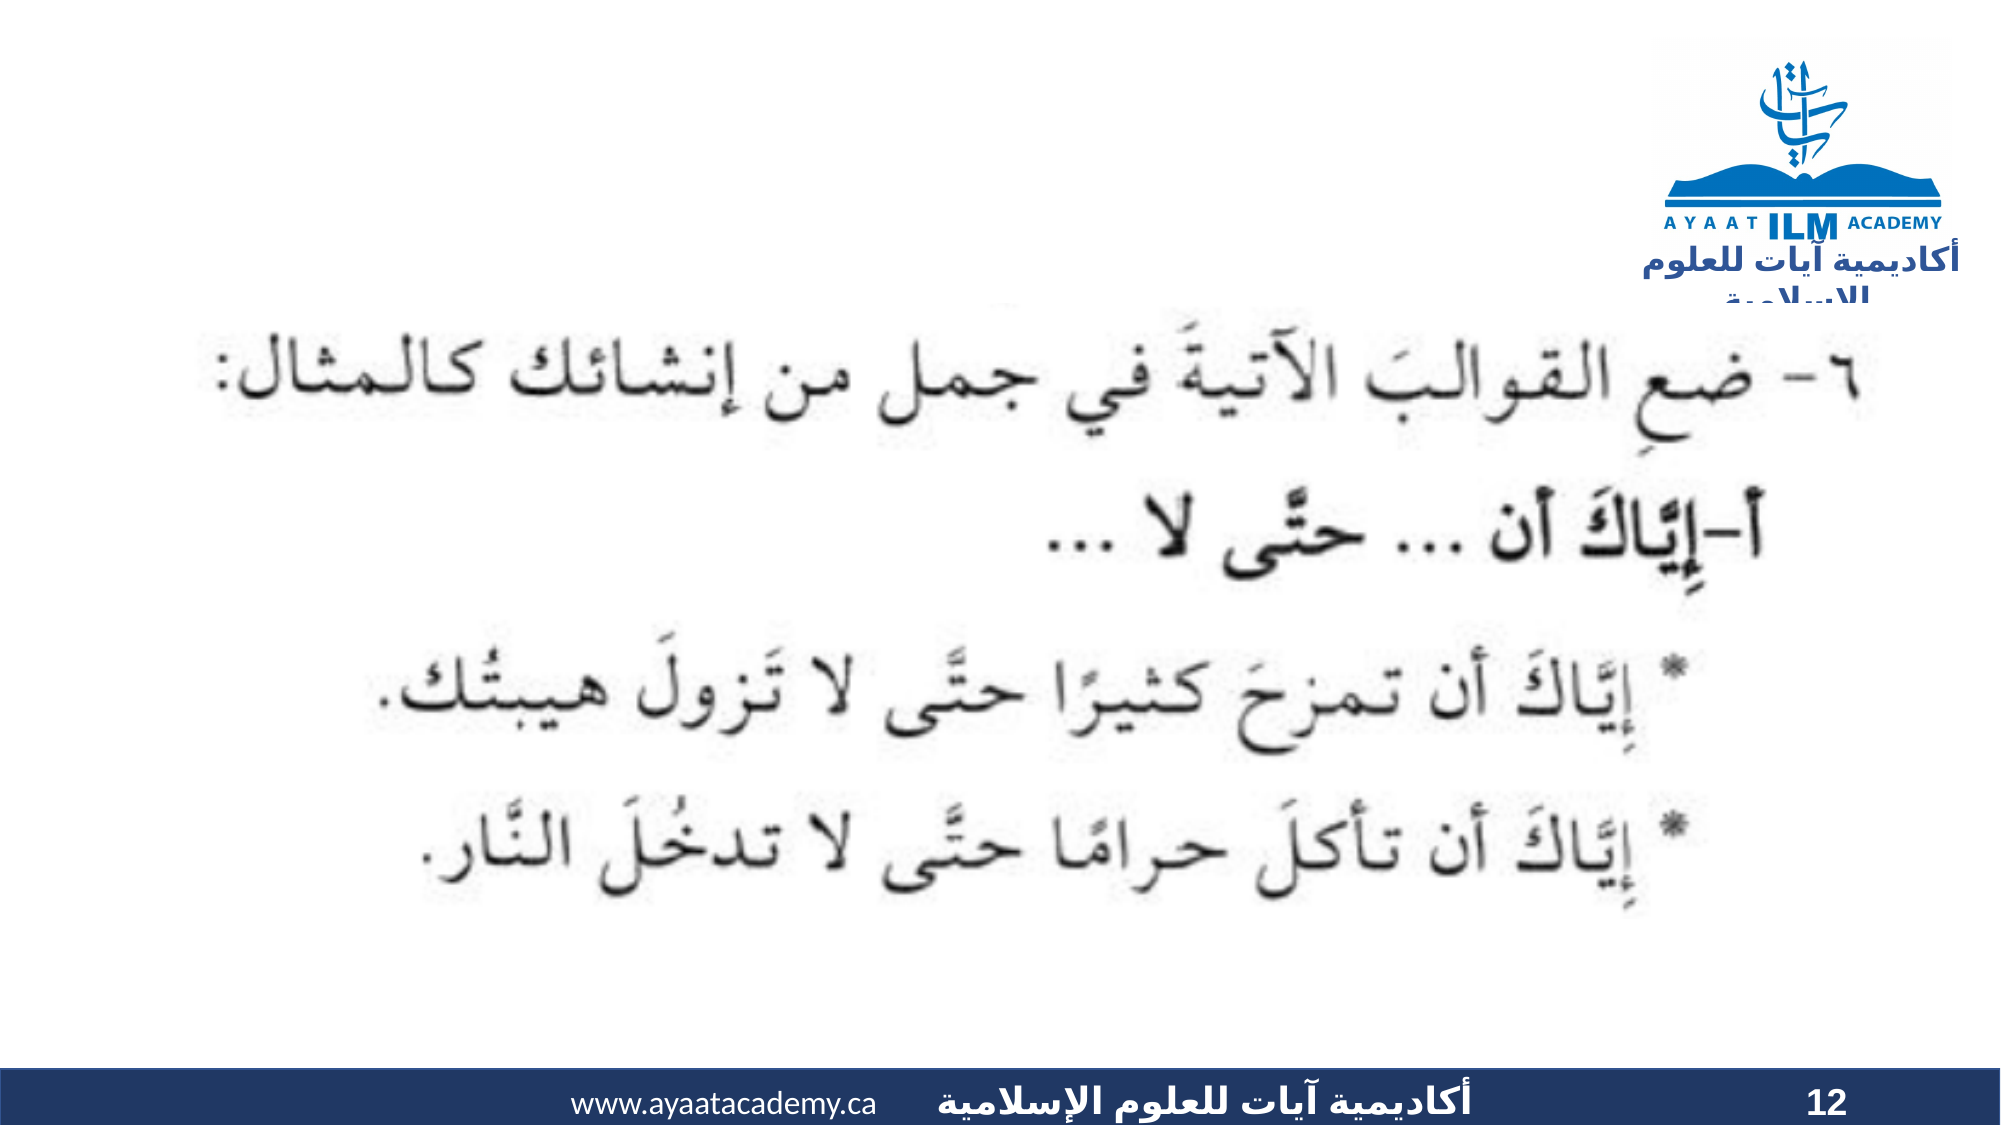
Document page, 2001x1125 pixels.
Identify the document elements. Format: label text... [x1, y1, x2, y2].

picture [1651, 37, 1952, 257]
picture [97, 303, 1903, 919]
slide_number 12 [1412, 1070, 1863, 1125]
